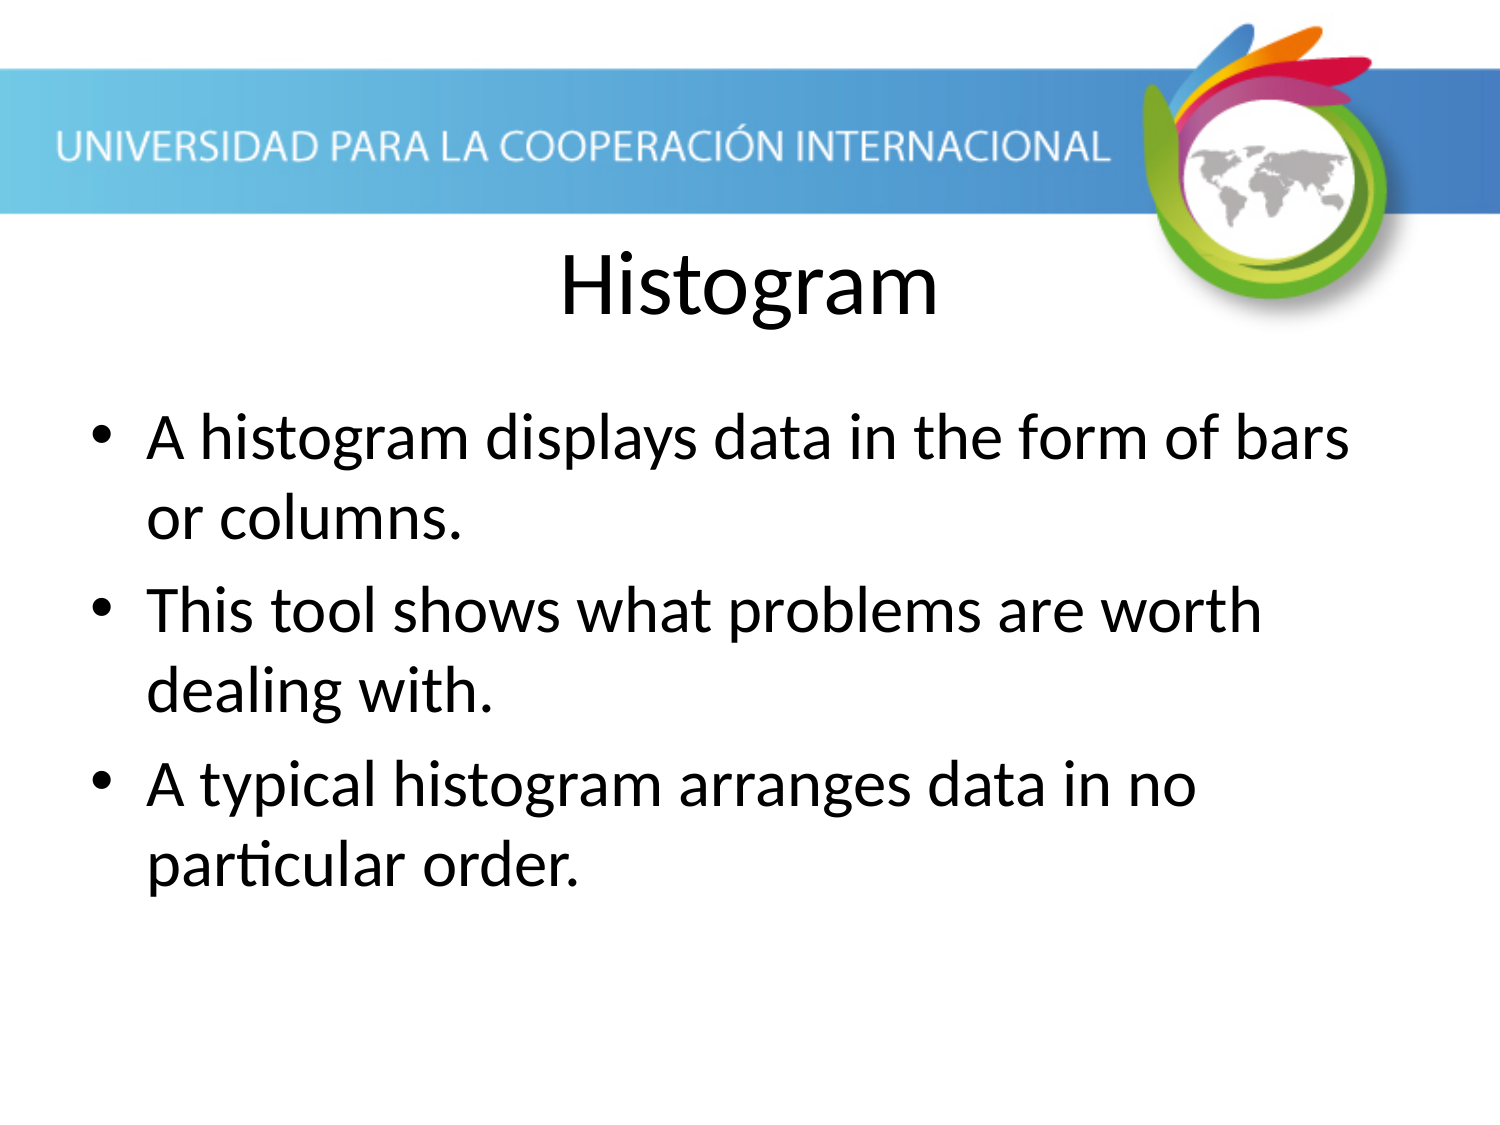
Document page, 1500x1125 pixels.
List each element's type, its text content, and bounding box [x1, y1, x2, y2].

title Histogram [74, 184, 1426, 373]
picture [0, 0, 1500, 1125]
list A histogram displays data in the form of bars or columns. This tool shows what problems are worth dealing with. A typical histogram arranges data in no particular order. [74, 385, 1426, 1006]
